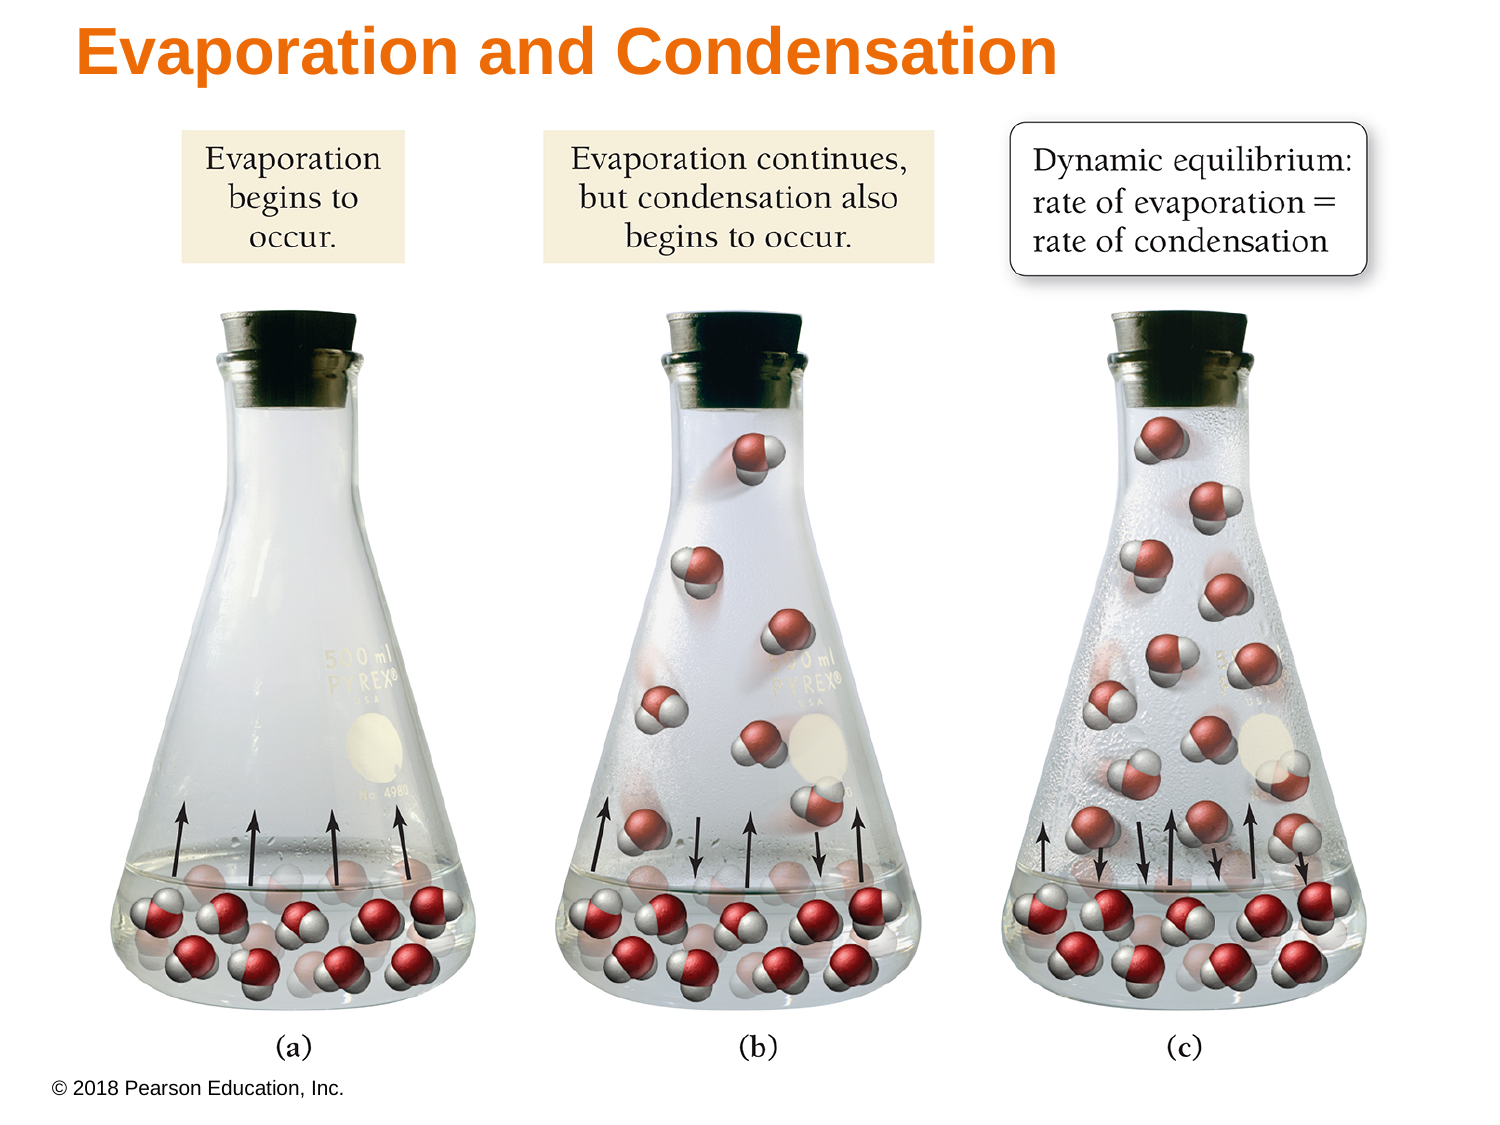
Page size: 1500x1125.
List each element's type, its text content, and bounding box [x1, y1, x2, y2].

picture [98, 99, 1402, 1067]
title Evaporation and Condensation [0, 0, 1500, 203]
